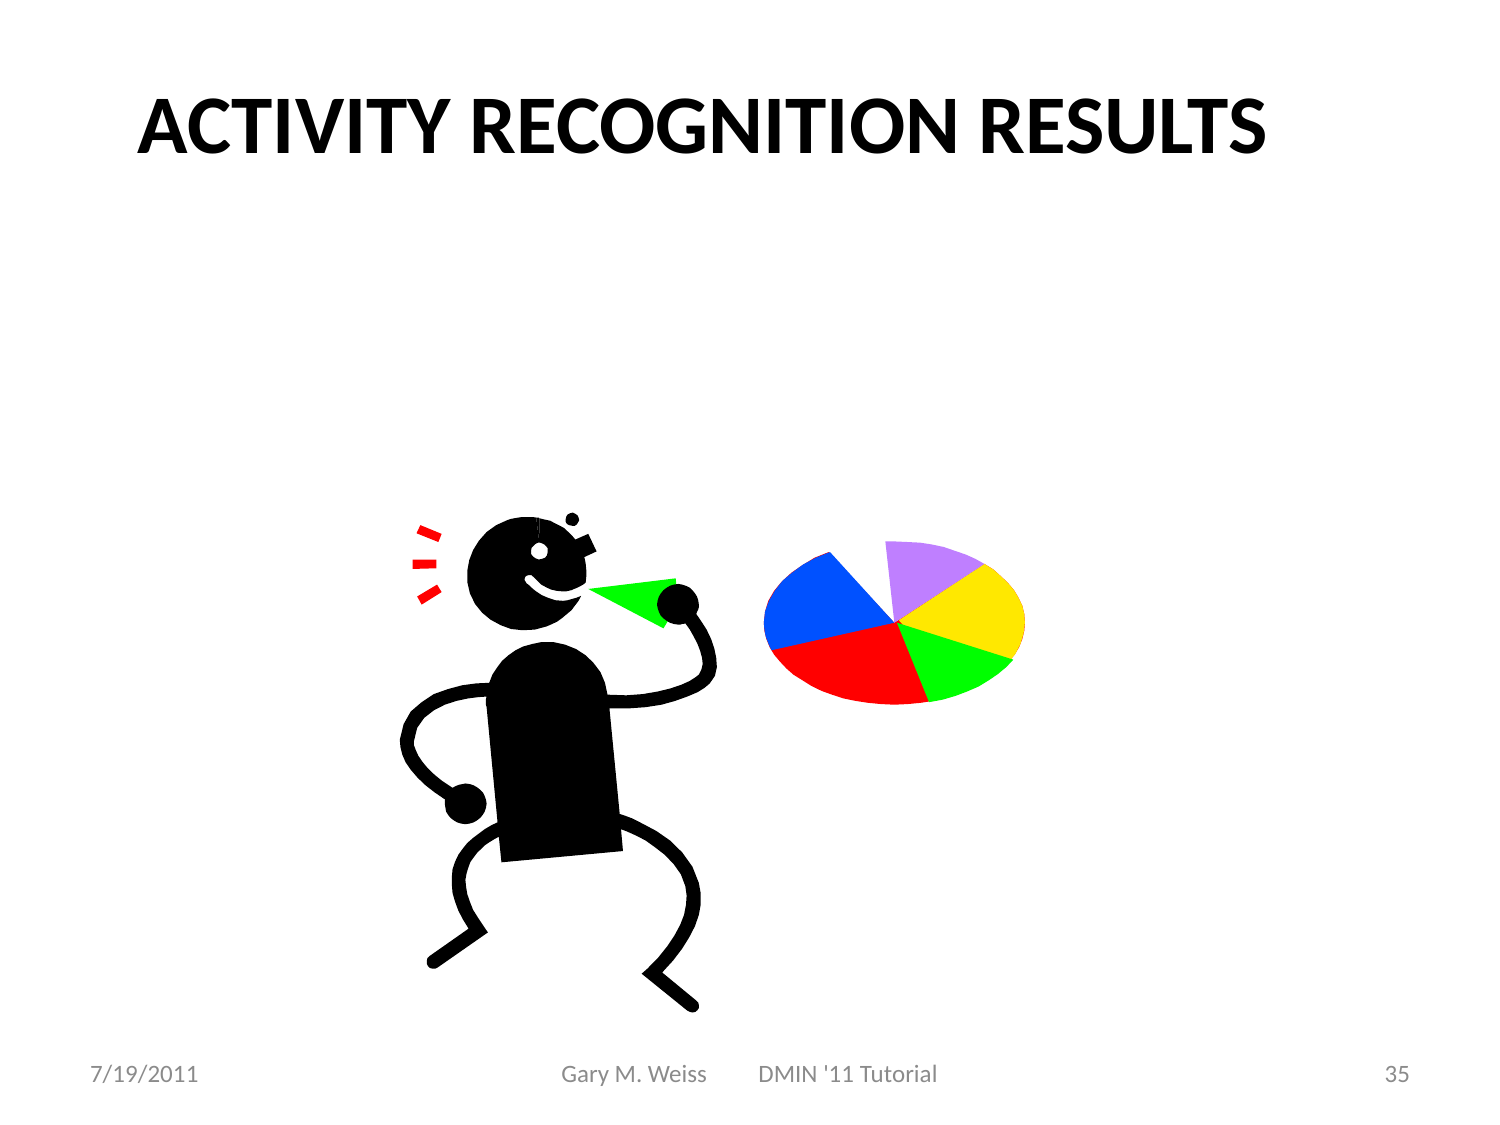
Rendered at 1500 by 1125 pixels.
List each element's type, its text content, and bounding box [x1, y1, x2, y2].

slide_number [75, 1042, 425, 1103]
slide_number 35 [1074, 1042, 1425, 1103]
title Activity Recognition Results [123, 62, 1438, 226]
footer Gary M. Weiss DMIN '11 Tutorial [512, 1042, 988, 1103]
picture [399, 512, 1026, 1013]
